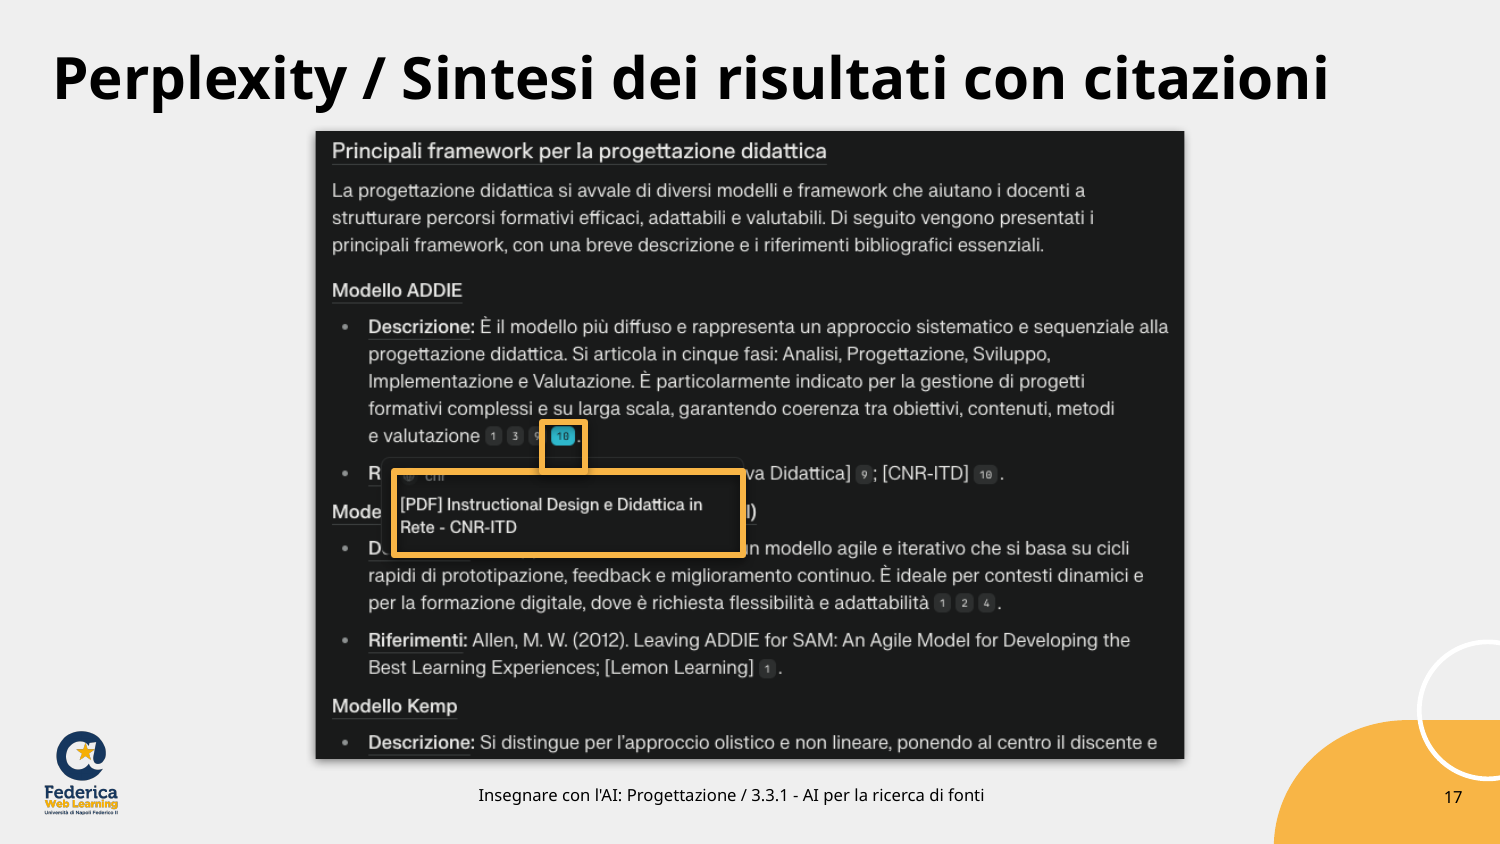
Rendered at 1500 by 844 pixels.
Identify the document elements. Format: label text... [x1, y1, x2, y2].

picture [315, 131, 1185, 759]
picture [35, 727, 127, 819]
title Perplexity / Sintesi dei risultati con citazioni [37, 26, 1418, 132]
